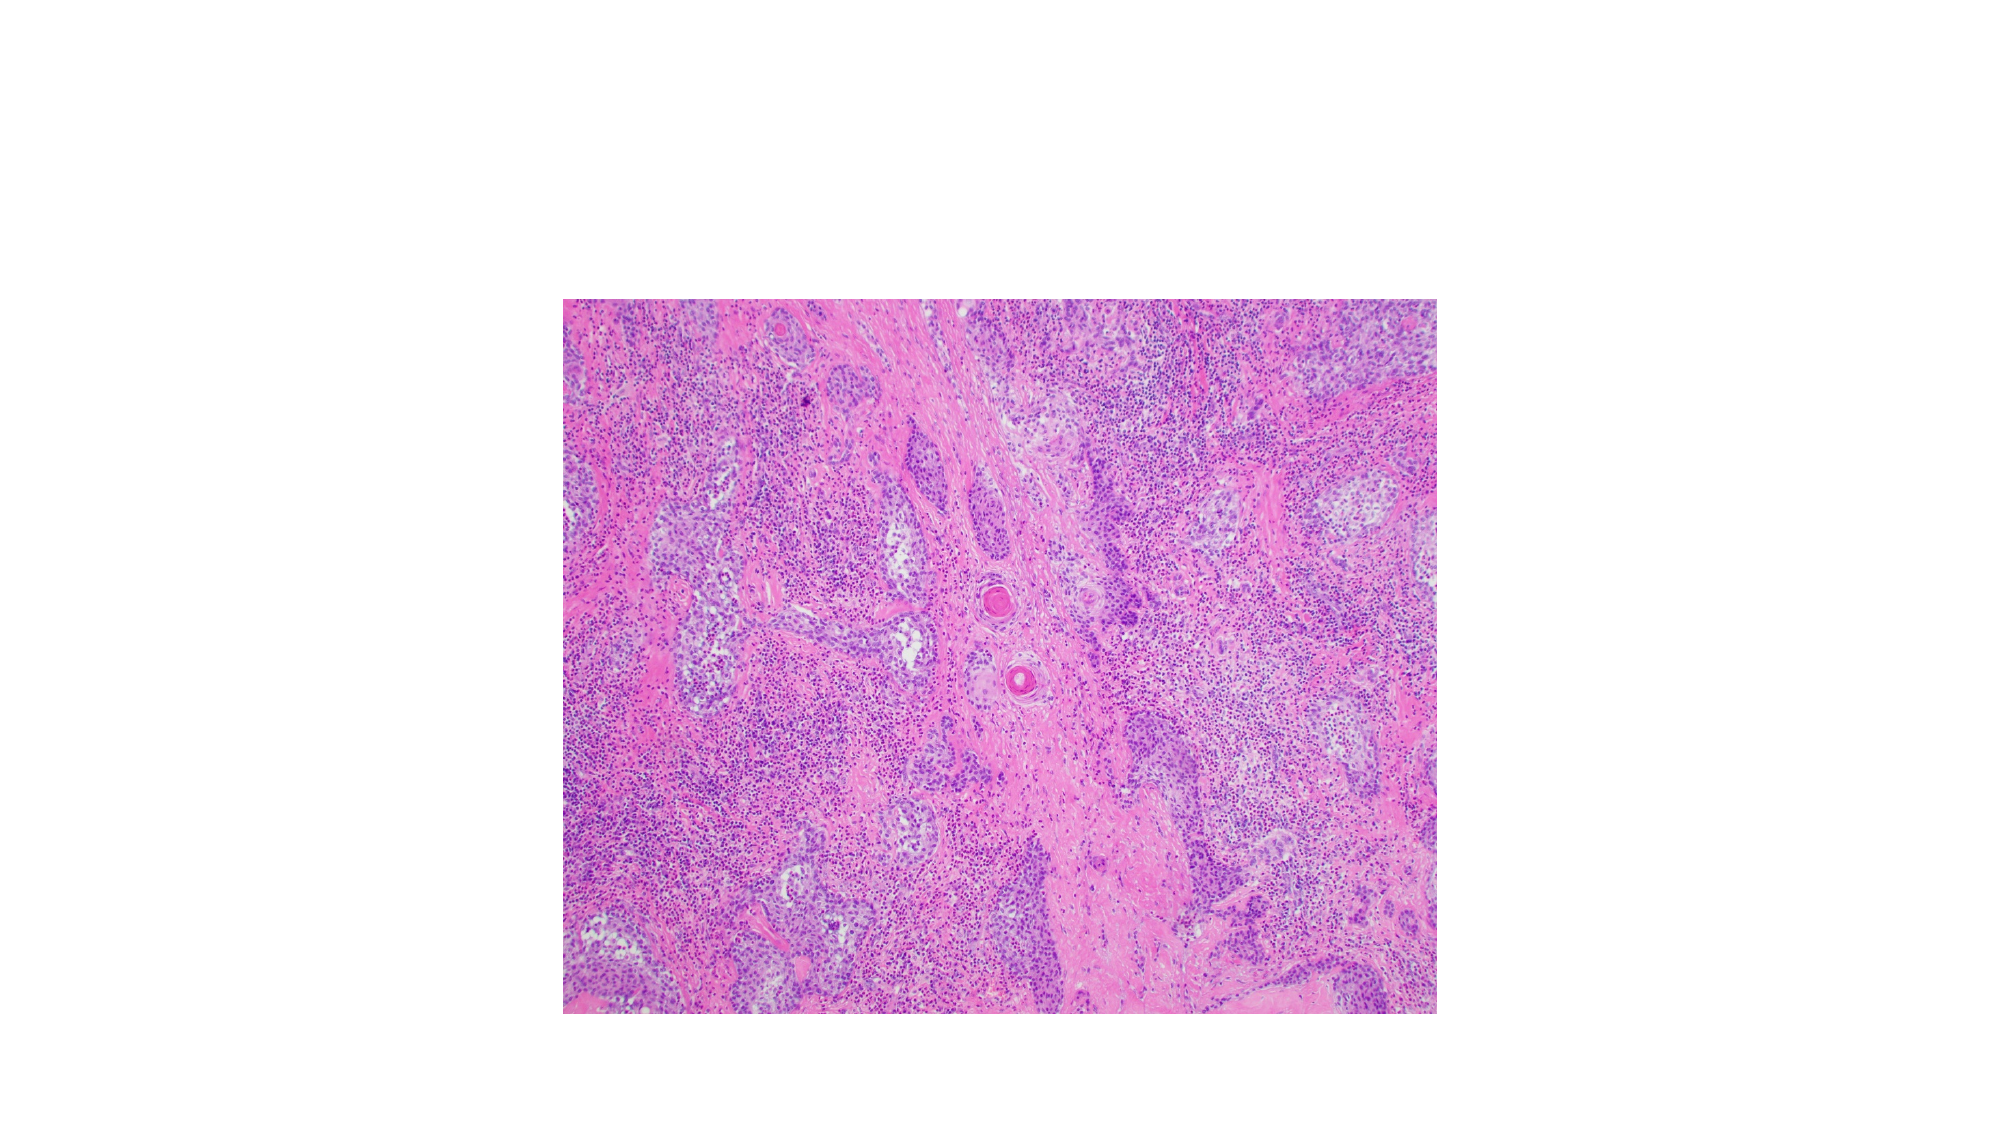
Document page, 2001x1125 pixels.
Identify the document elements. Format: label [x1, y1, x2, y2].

list [563, 299, 1437, 1014]
